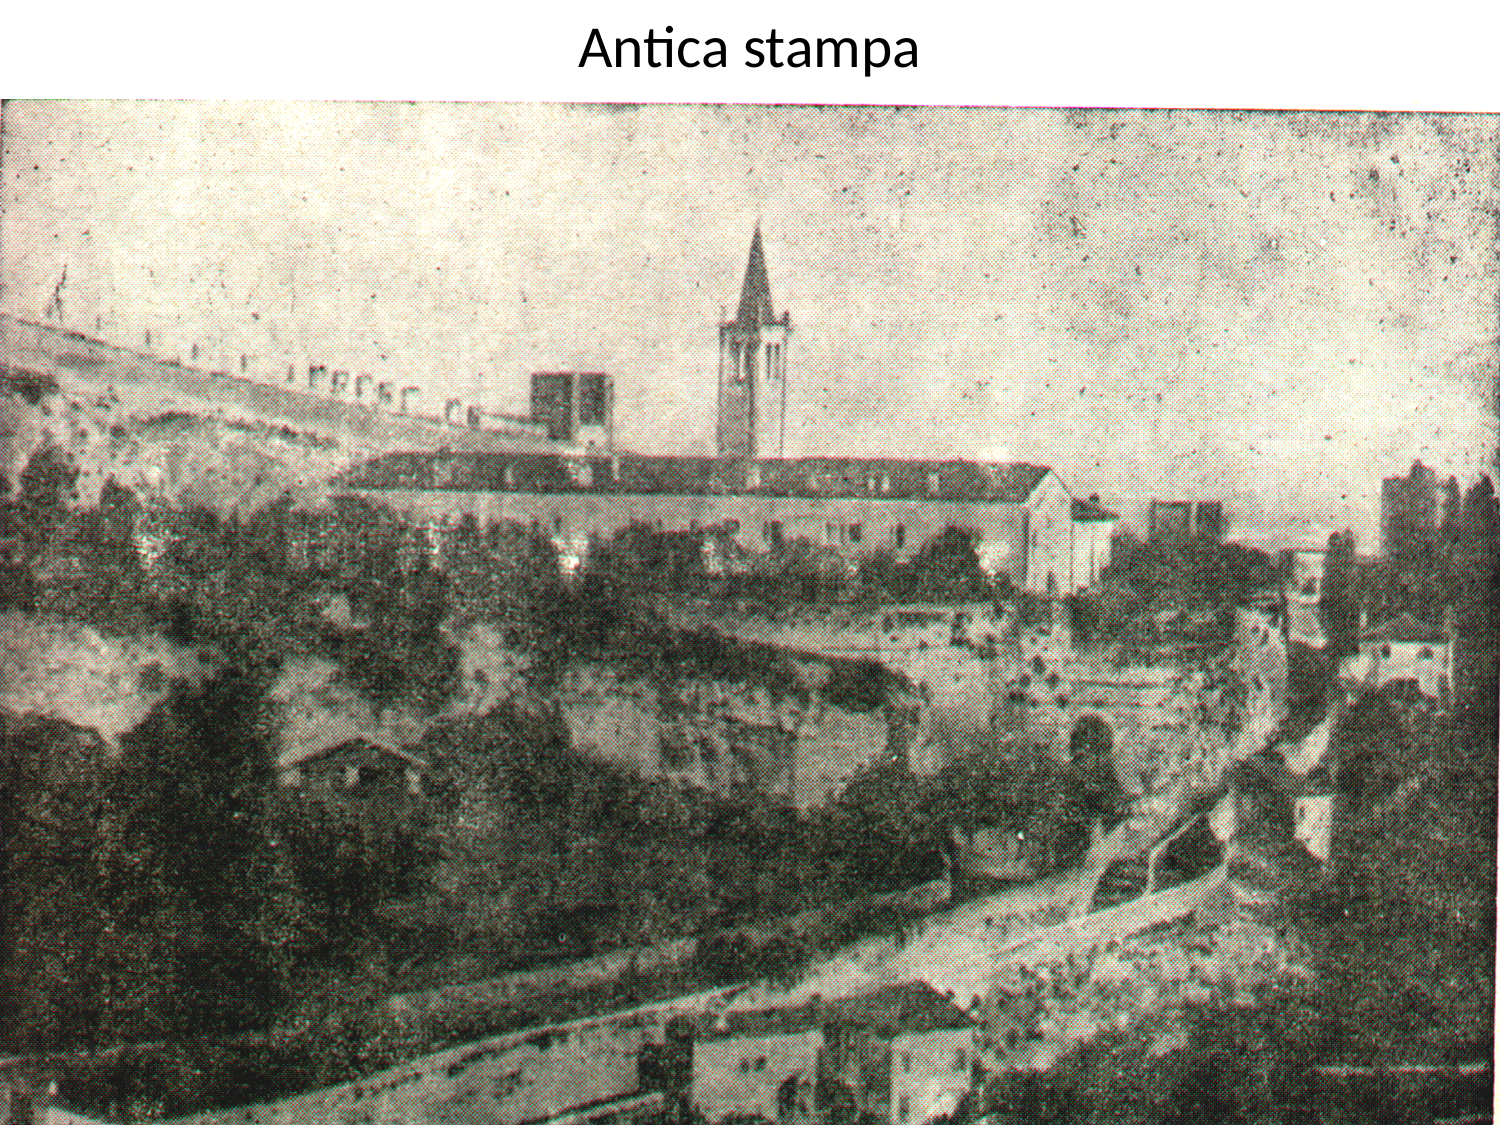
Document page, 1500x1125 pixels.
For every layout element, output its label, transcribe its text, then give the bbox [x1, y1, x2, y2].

title Antica stampa [112, 0, 1388, 88]
picture [0, 99, 1500, 1125]
